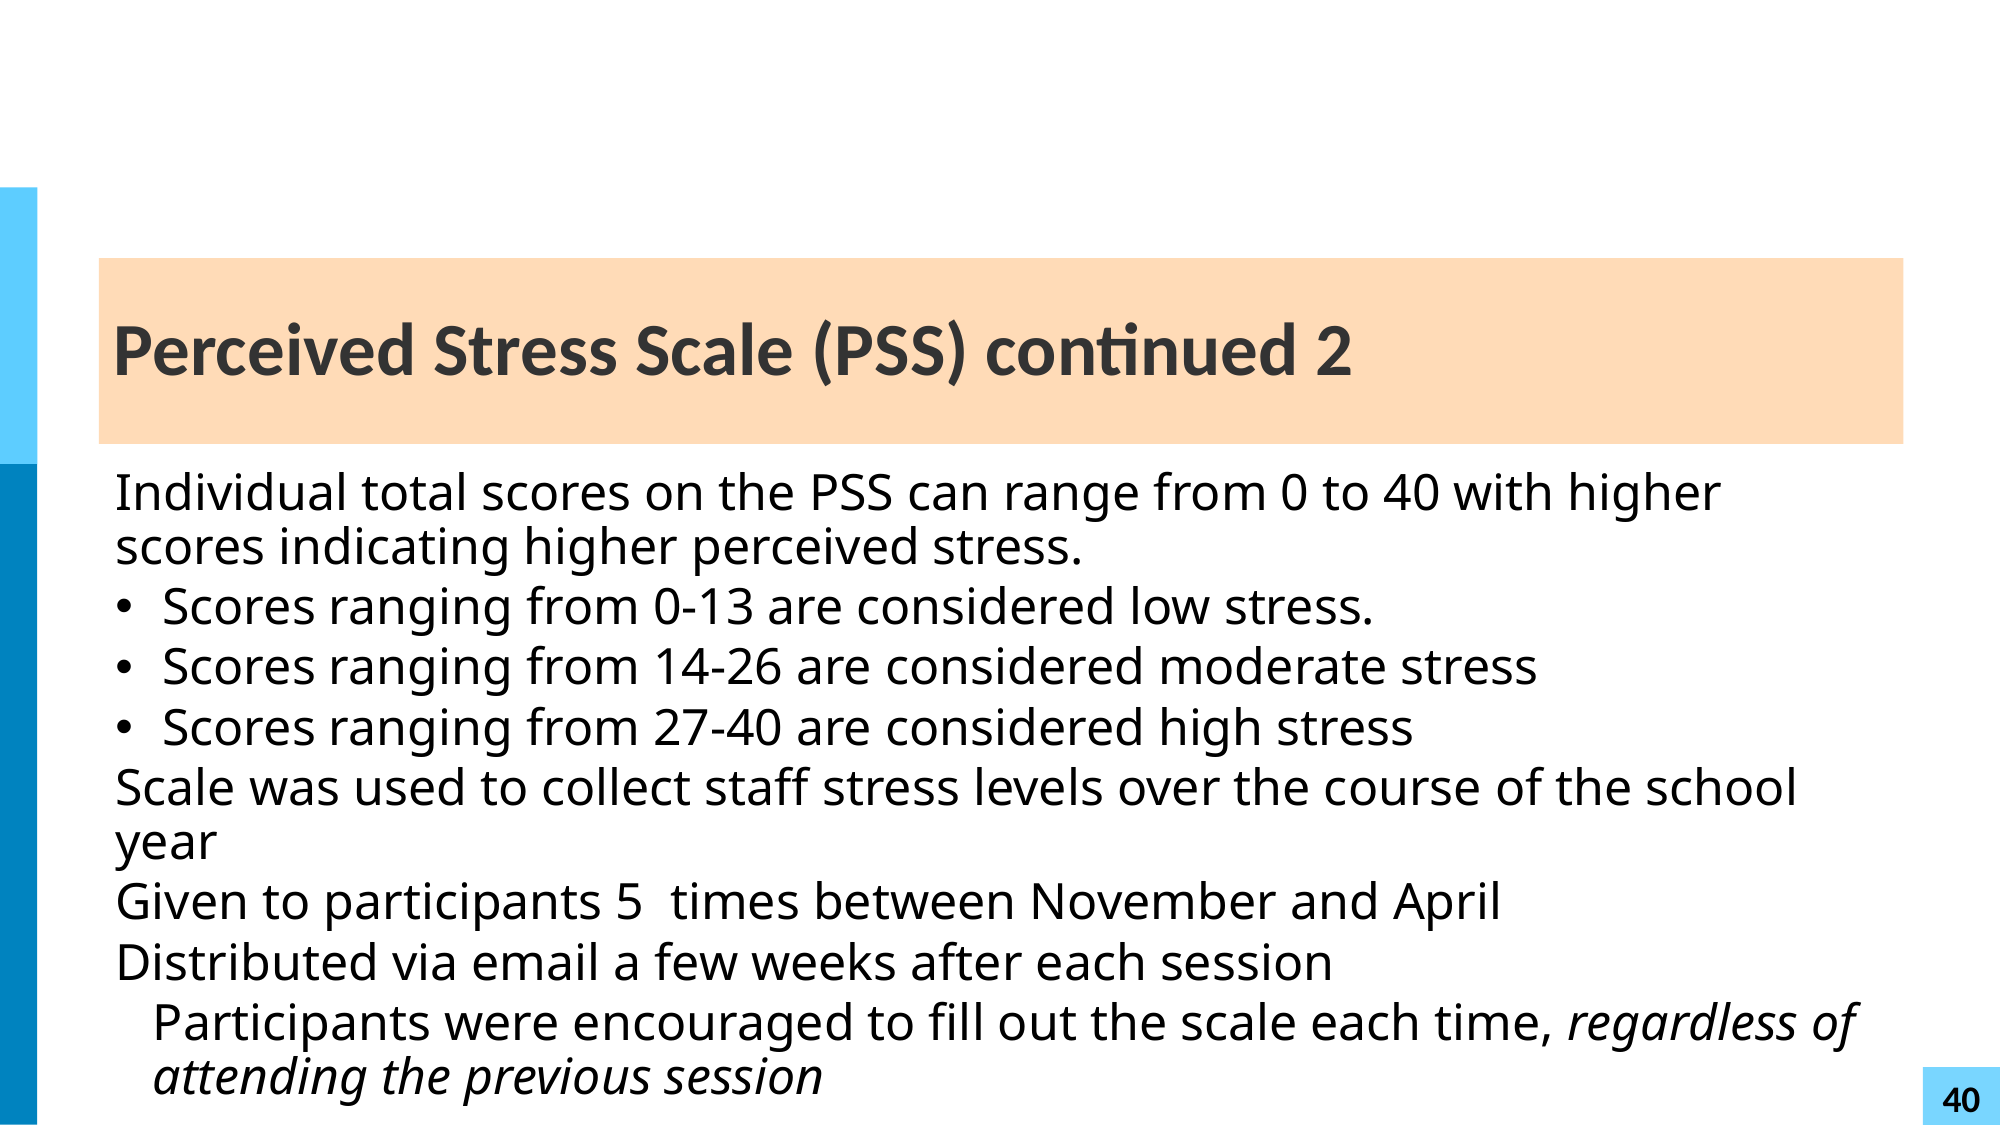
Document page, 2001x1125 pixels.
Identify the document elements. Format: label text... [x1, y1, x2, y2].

title Perceived Stress Scale (PSS) continued 2 [98, 258, 1904, 444]
list Individual total scores on the PSS can range from 0 to 40 with higher scores indicating higher perceived stress. Scores ranging from 0-13 are considered low stress. Scores ranging from 14-26 are considered moderate stress Scores ranging from 27-40 are considered high stress Scale was used to collect staff stress levels over the course of the school year Given to participants 5 times between November and April Distributed via email a few weeks after each session Participants were encouraged to fill out the scale each time, regardless of attending the previous session [100, 459, 1902, 1072]
